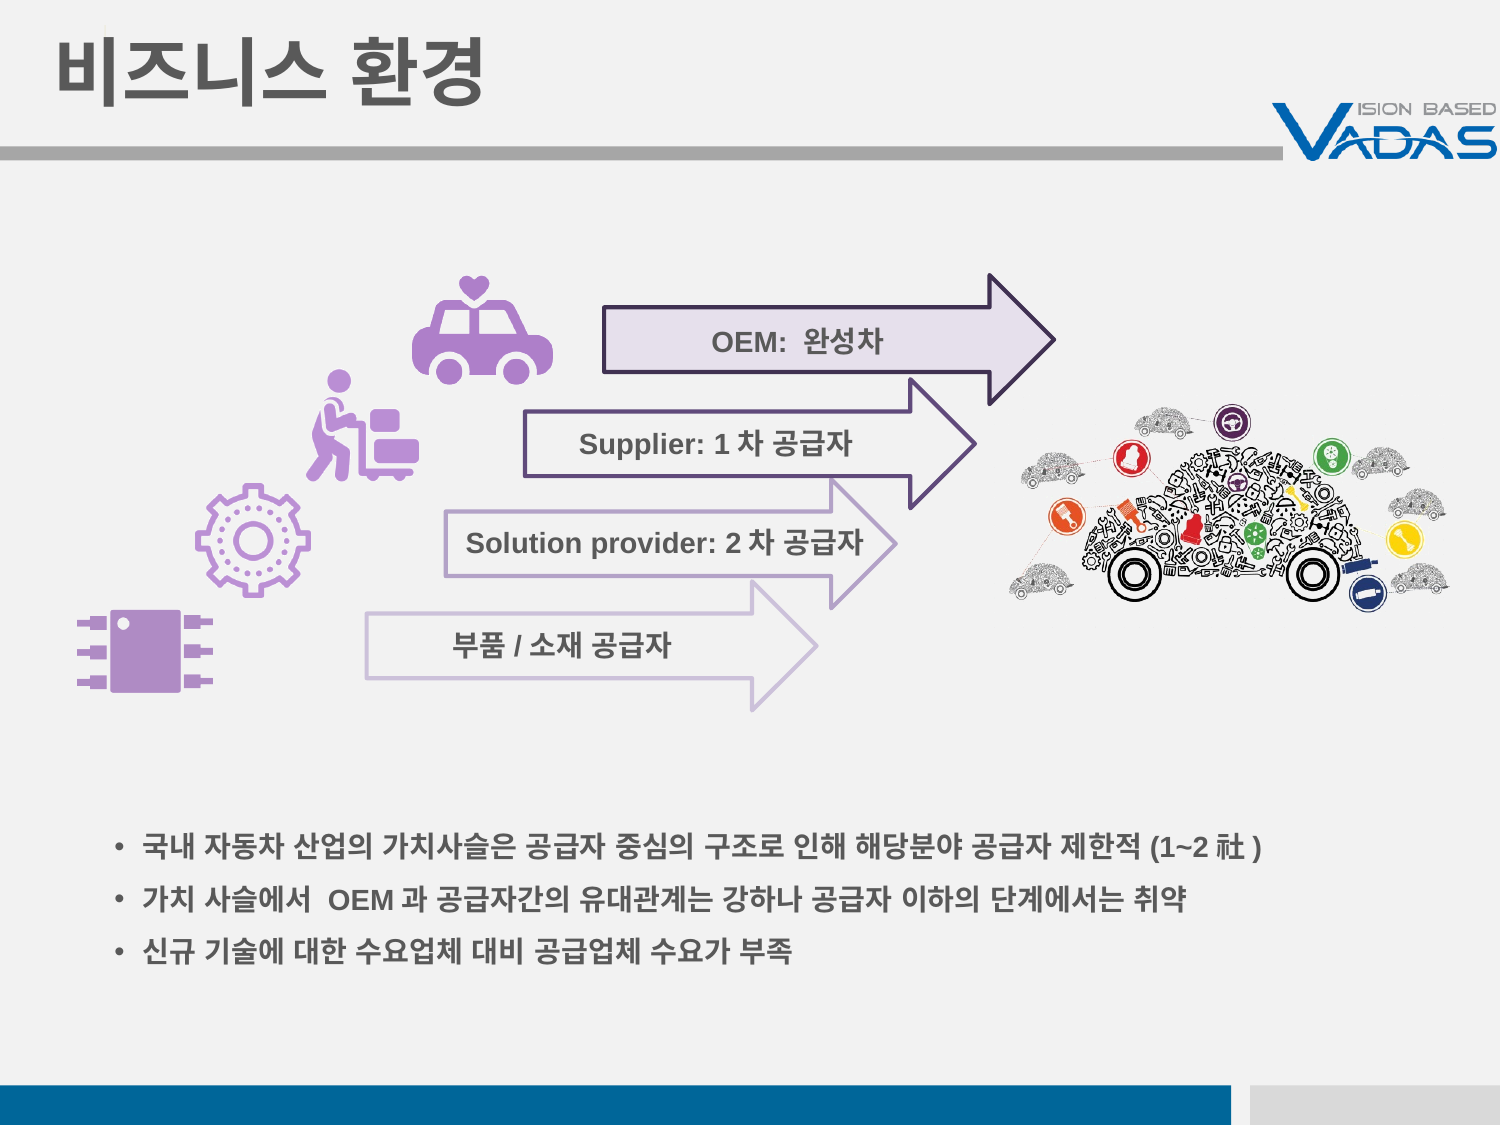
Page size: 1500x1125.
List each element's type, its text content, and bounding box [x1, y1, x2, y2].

text_box [522, 377, 978, 511]
text_box 국내 자동차 산업의 가치사슬은 공급자 중심의 구조로 인해 해당분야 공급자 제한적(1~2社) 가치 사슬에서 OEM과 공급자간의 유대관계는 강하나 공급자 이하의 단계에서는 취약 신규 기술에 대한 수요업체 대비 공급업체 수요가 부족 [99, 803, 1500, 976]
text_box Solution provider: 2차 공급자 [450, 517, 968, 567]
picture [76, 260, 553, 719]
text_box [364, 579, 819, 713]
text_box OEM: 완성차 [696, 316, 935, 366]
text_box 비즈니스 환경 [0, 0, 1500, 146]
picture [1268, 146, 1500, 164]
picture [993, 386, 1457, 642]
text_box [602, 273, 1057, 406]
text_box 부품/소재 공급자 [438, 619, 741, 670]
text_box [443, 479, 876, 611]
text_box Supplier: 1차 공급자 [564, 417, 928, 468]
